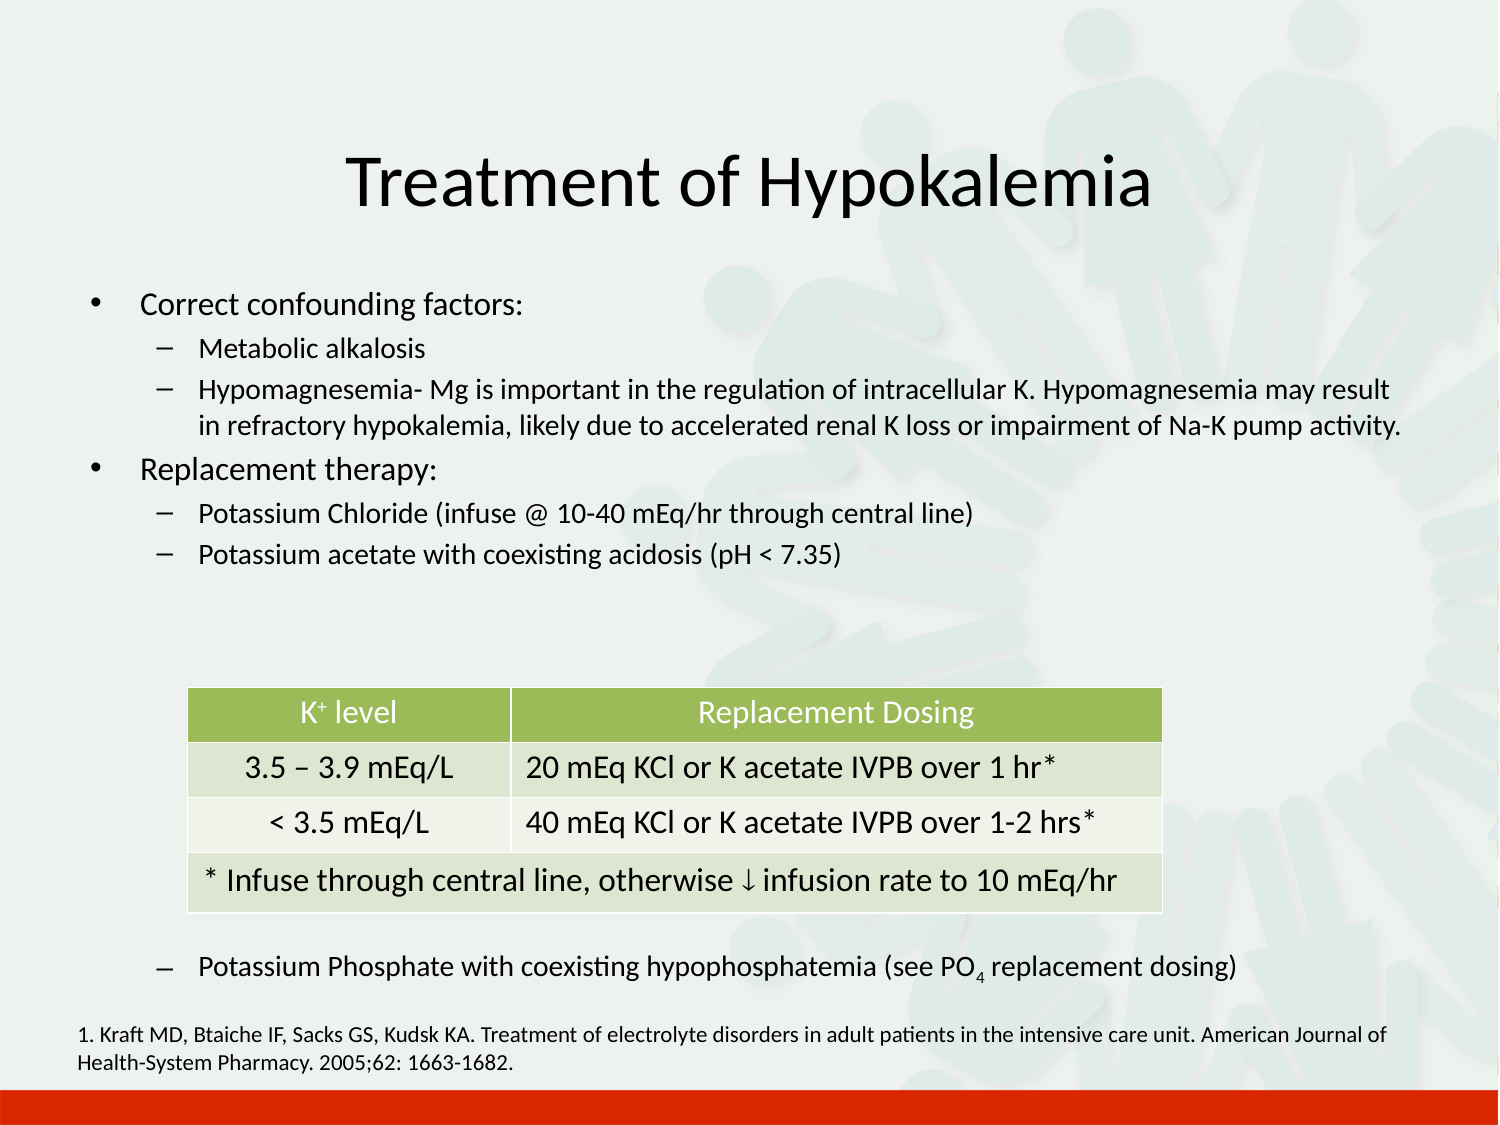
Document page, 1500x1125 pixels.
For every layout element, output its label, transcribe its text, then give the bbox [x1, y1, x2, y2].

table_header Replacement Dosing [512, 688, 1162, 742]
text_box 1. Kraft MD, Btaiche IF, Sacks GS, Kudsk KA. Treatment of electrolyte disorders in adult patients in the intensive care unit. American Journal of Health-System Pharmacy. 2005;62: 1663-1682. [62, 1012, 1438, 1083]
table_header K+ level [188, 688, 510, 742]
picture [0, 0, 1500, 1125]
title Treatment of Hypokalemia [75, 115, 1425, 238]
list Correct confounding factors: Metabolic alkalosis Hypomagnesemia- Mg is important in the regulation of intracellular K. Hypomagnesemia may result in refractory hypokalemia, likely due to accelerated renal K loss or impairment of Na-K pump activity. Replacement therapy: Potassium Chloride (infuse @ 10-40 mEq/hr through central line) Potassium acetate with coexisting acidosis (pH < 7.35) Potassium Phosphate with coexisting hypophosphatemia (see PO4 replacement dosing) [75, 275, 1425, 1012]
table_cell < 3.5 mEq/L [188, 798, 510, 852]
table_cell 20 mEq KCl or K acetate IVPB over 1 hr* [512, 743, 1162, 797]
table_cell 40 mEq KCl or K acetate IVPB over 1-2 hrs* [512, 798, 1162, 852]
table_cell 3.5 – 3.9 mEq/L [188, 743, 510, 797]
table_cell * Infuse through central line, otherwise  infusion rate to 10 mEq/hr [188, 853, 1162, 912]
